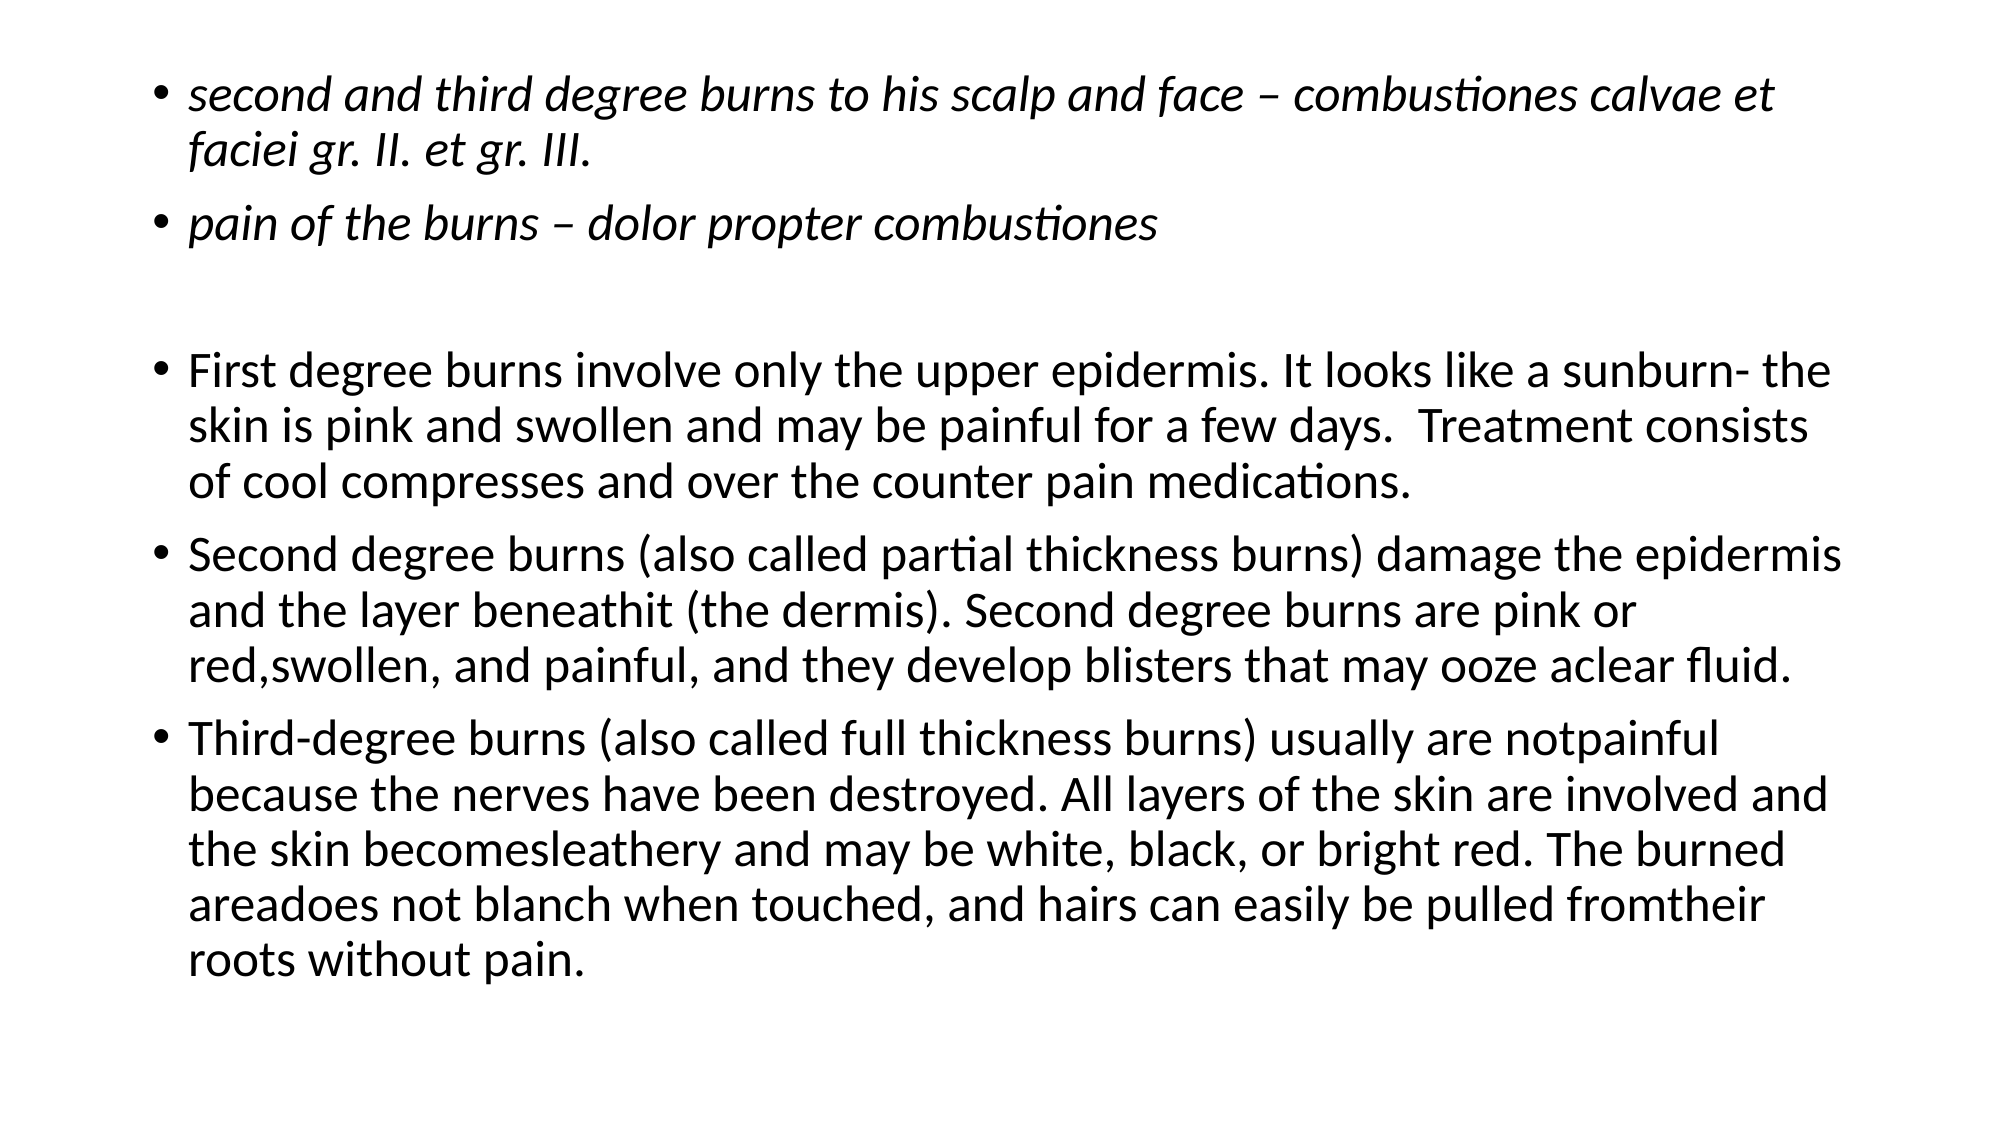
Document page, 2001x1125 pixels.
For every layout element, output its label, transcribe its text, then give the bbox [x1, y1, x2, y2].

list second and third degree burns to his scalp and face – combustiones calvae et faciei gr. II. et gr. III. pain of the burns – dolor propter combustiones First degree burns involve only the upper epidermis. It looks like a sunburn- the skin is pink and swollen and may be painful for a few days. Treatment consists of cool compresses and over the counter pain medications. Second degree burns (also called partial thickness burns) damage the epidermis and the layer beneathit (the dermis). Second degree burns are pink or red,swollen, and painful, and they develop blisters that may ooze aclear fluid. Third-degree burns (also called full thickness burns) usually are notpainful because the nerves have been destroyed. All layers of the skin are involved and the skin becomesleathery and may be white, black, or bright red. The burned areadoes not blanch when touched, and hairs can easily be pulled fromtheir roots without pain. [137, 59, 1863, 1014]
